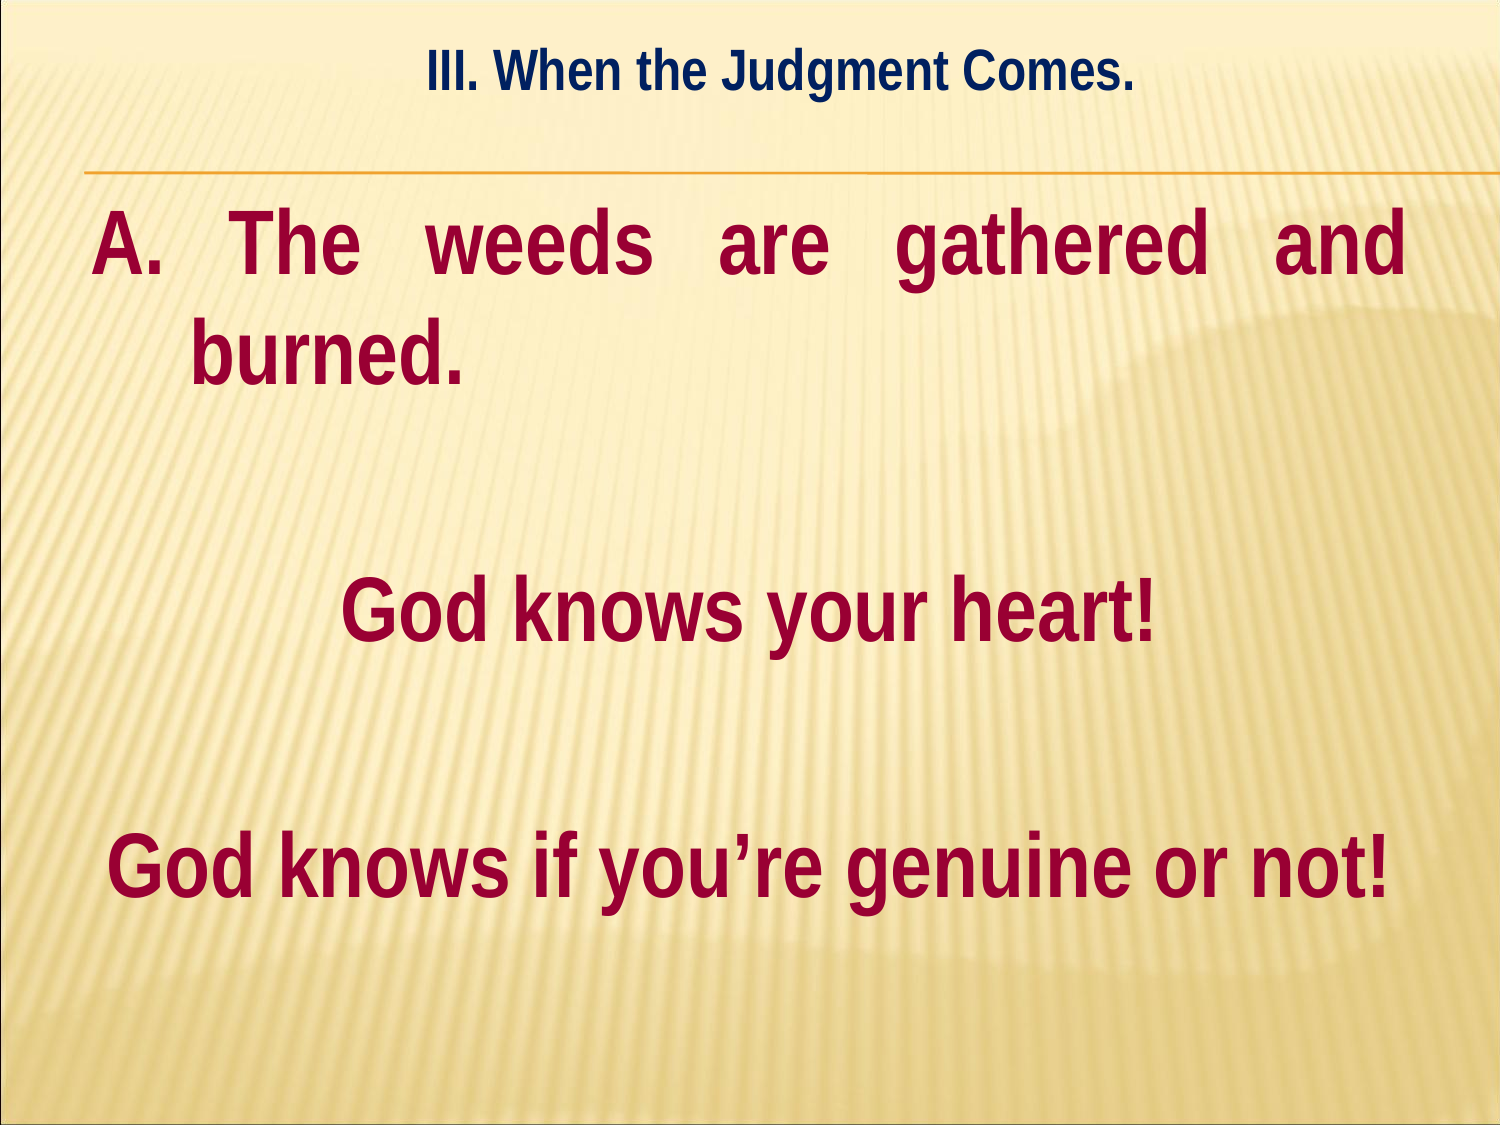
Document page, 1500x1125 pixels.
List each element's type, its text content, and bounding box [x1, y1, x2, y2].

text_box III. When the Judgment Comes. [137, 24, 1425, 110]
list A. The weeds are gathered and burned. God knows your heart! God knows if you’re genuine or not! [75, 174, 1425, 1050]
picture [0, 0, 1500, 1125]
